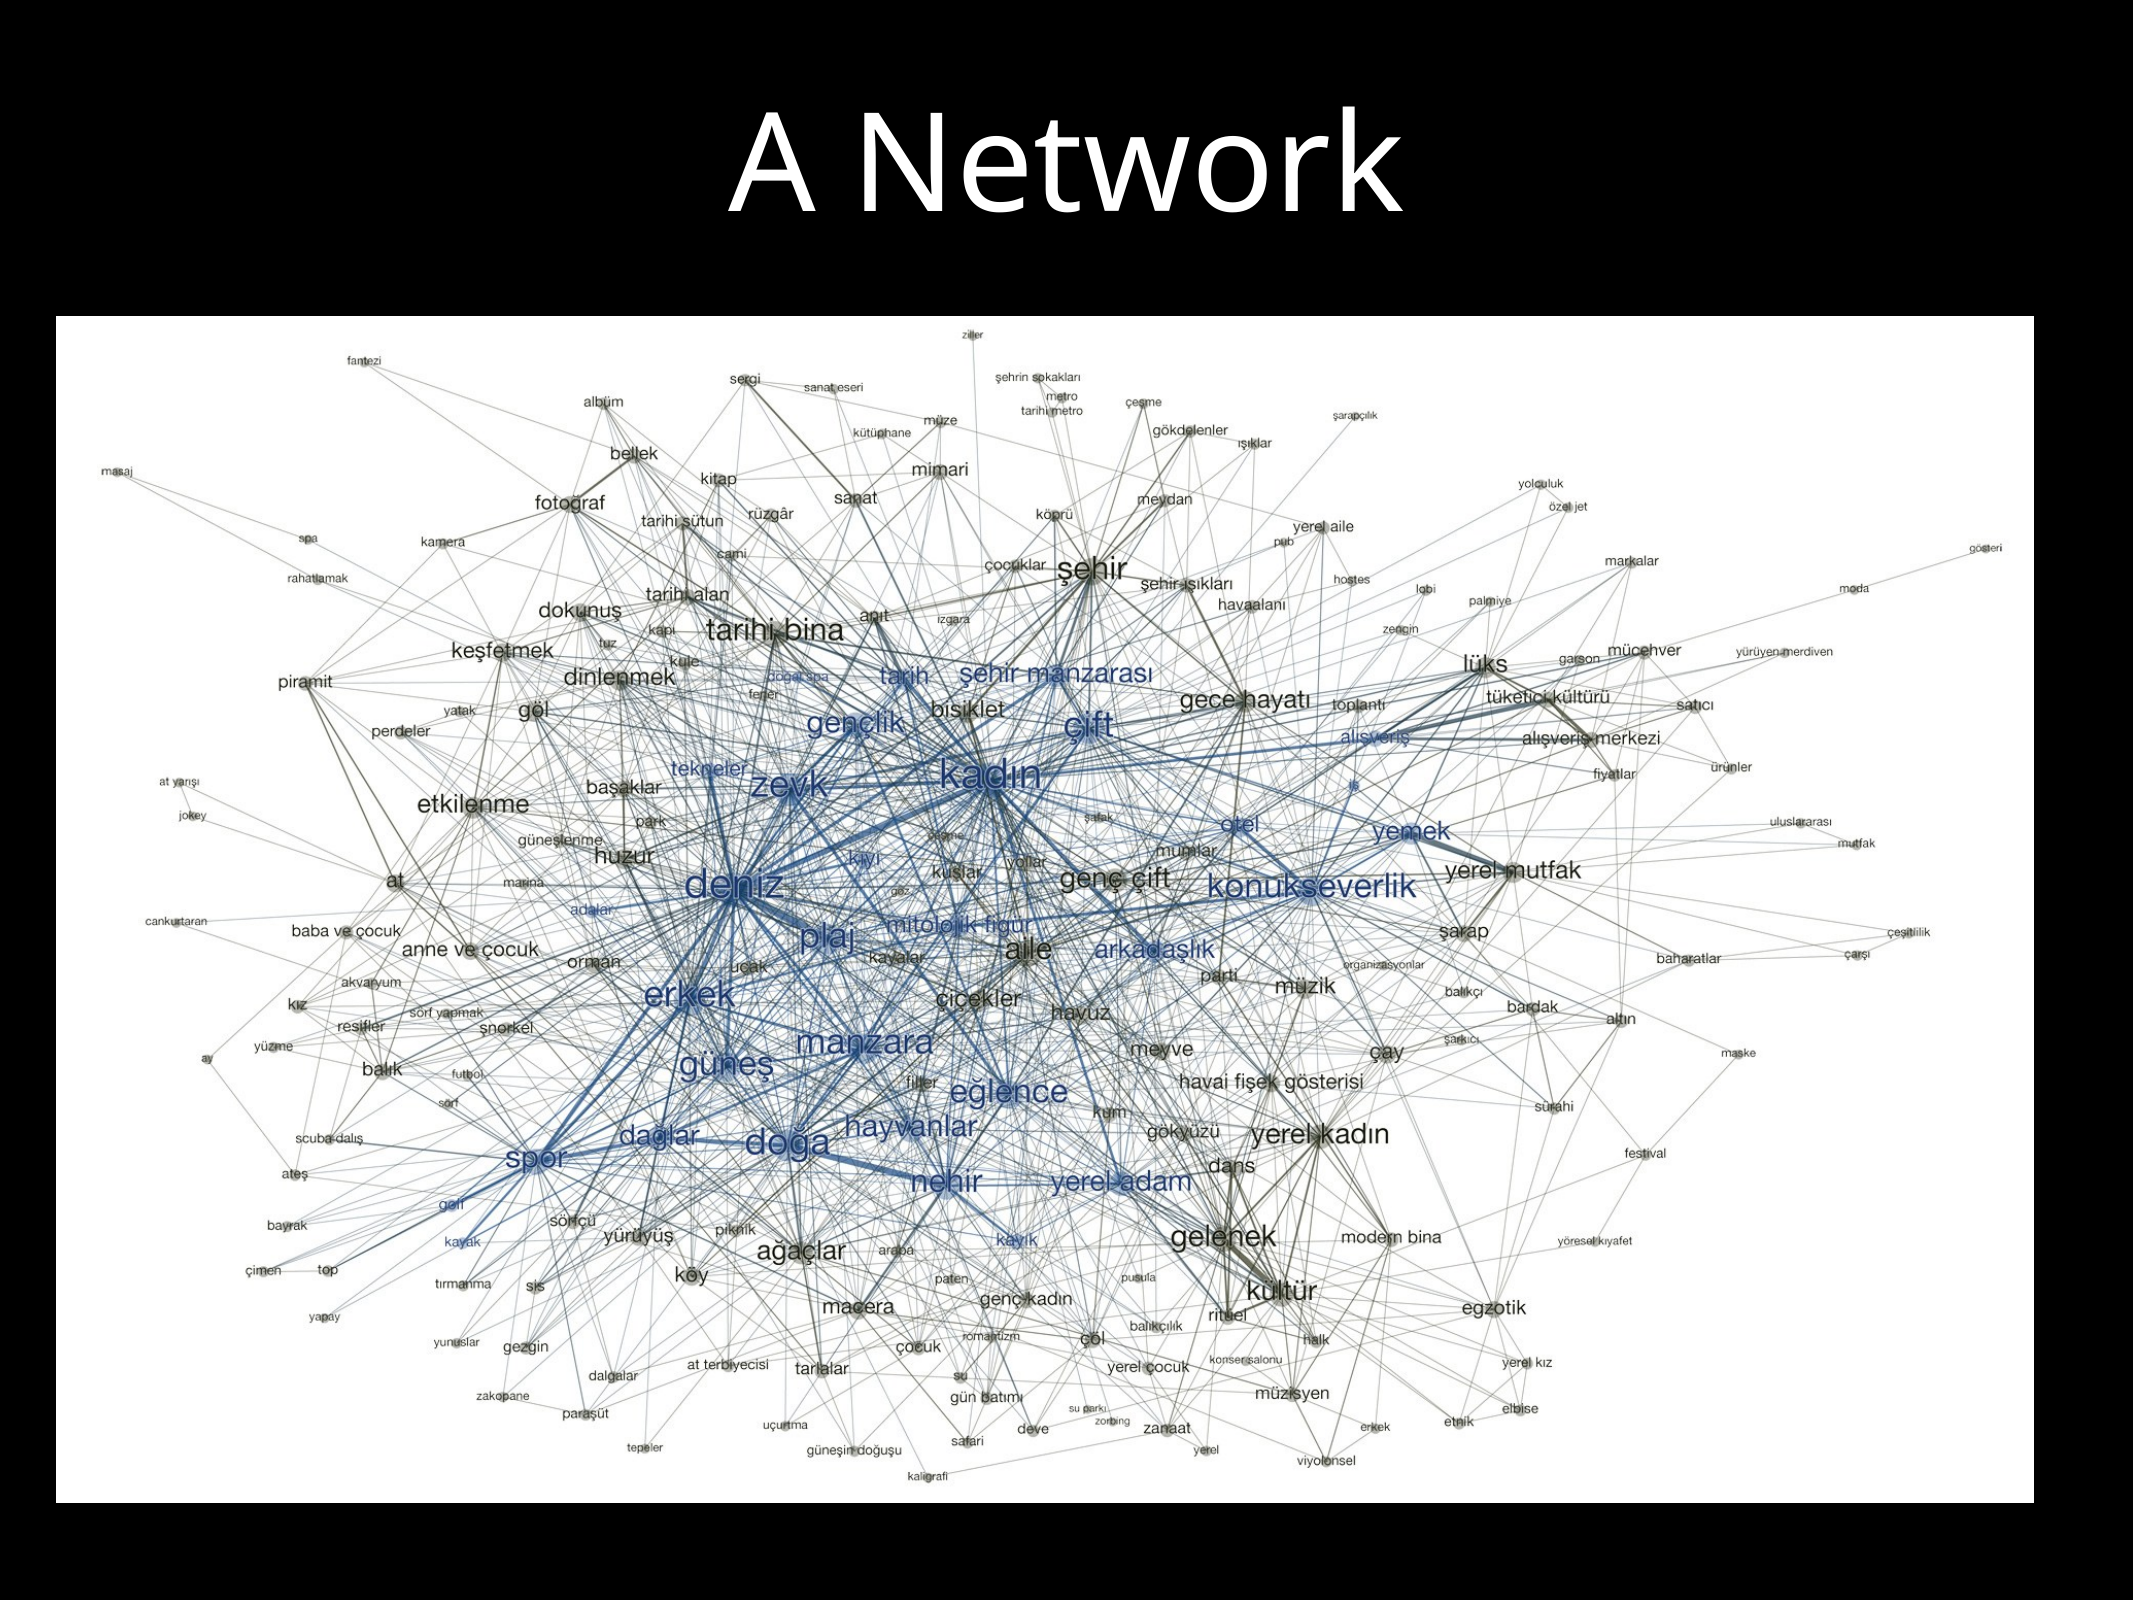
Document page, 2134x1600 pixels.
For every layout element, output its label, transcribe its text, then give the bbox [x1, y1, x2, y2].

picture [56, 316, 2035, 1504]
title A Network [155, 41, 1978, 276]
